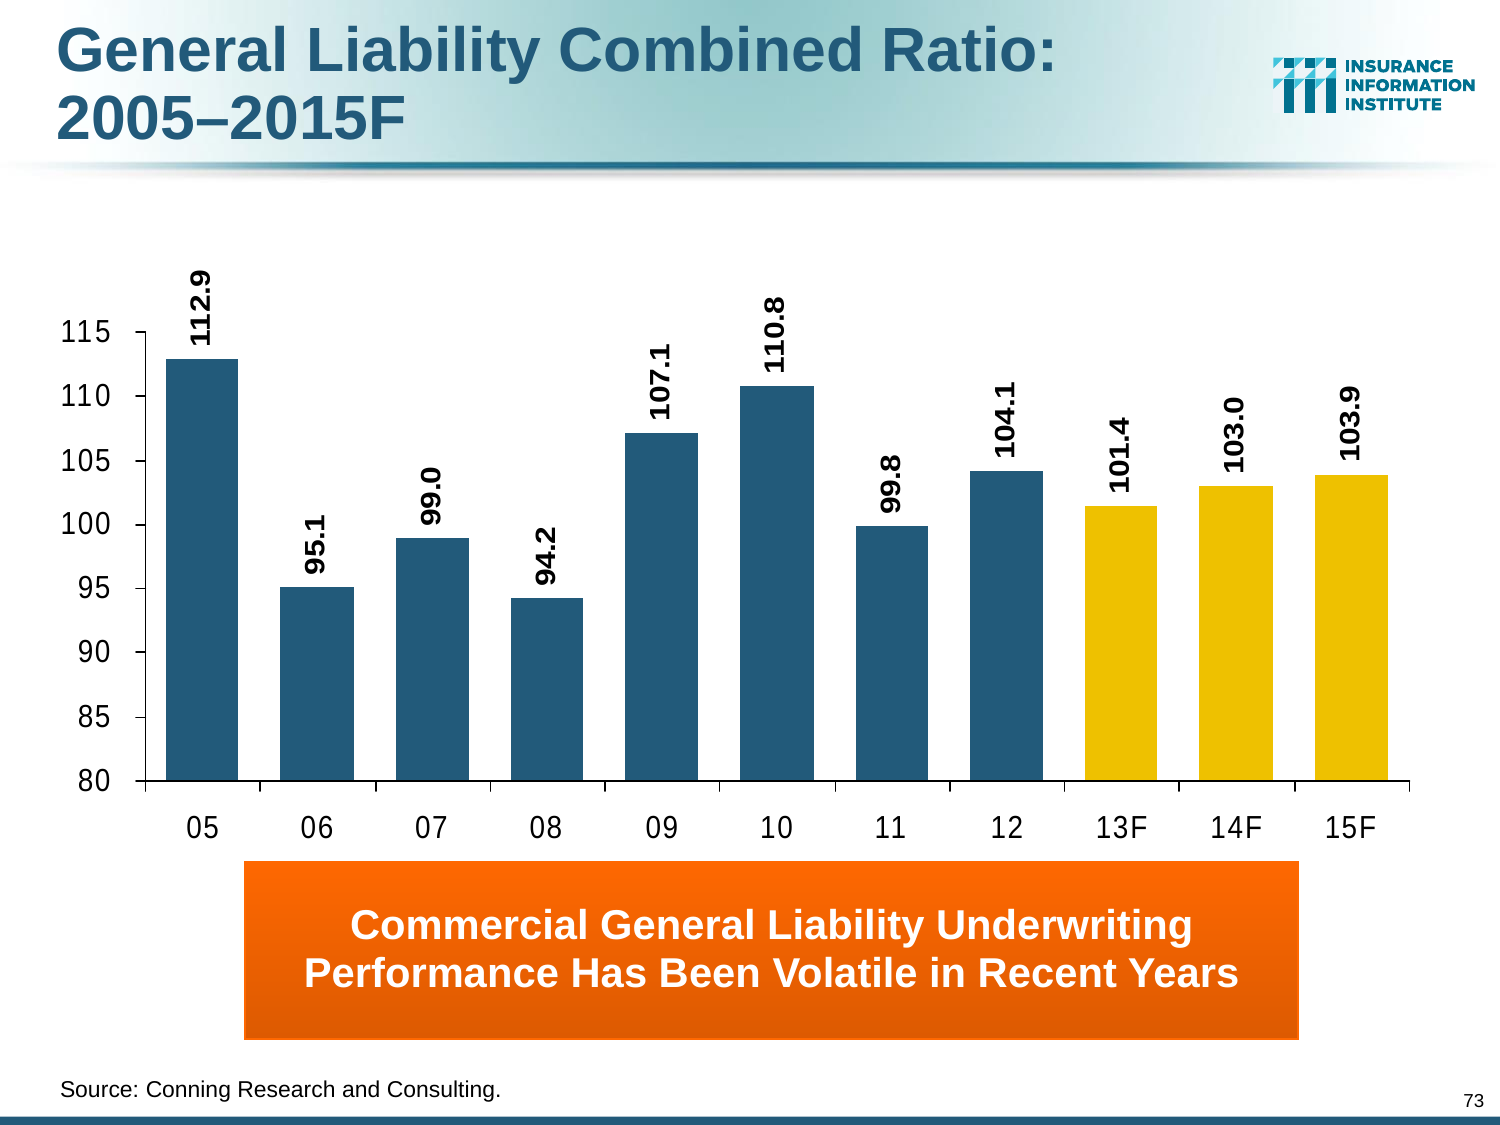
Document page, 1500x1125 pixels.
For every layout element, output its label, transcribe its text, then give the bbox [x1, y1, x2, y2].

title General Liability Combined Ratio: 2005–2015F [48, 14, 1264, 157]
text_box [48, 218, 1435, 862]
text_box Commercial General Liability Underwriting Performance Has Been Volatile in Recent Years [245, 871, 1299, 1039]
slide_number 73 [1410, 1091, 1485, 1112]
picture [0, 0, 1500, 189]
text_box Source: Conning Research and Consulting. [0, 1050, 1242, 1125]
